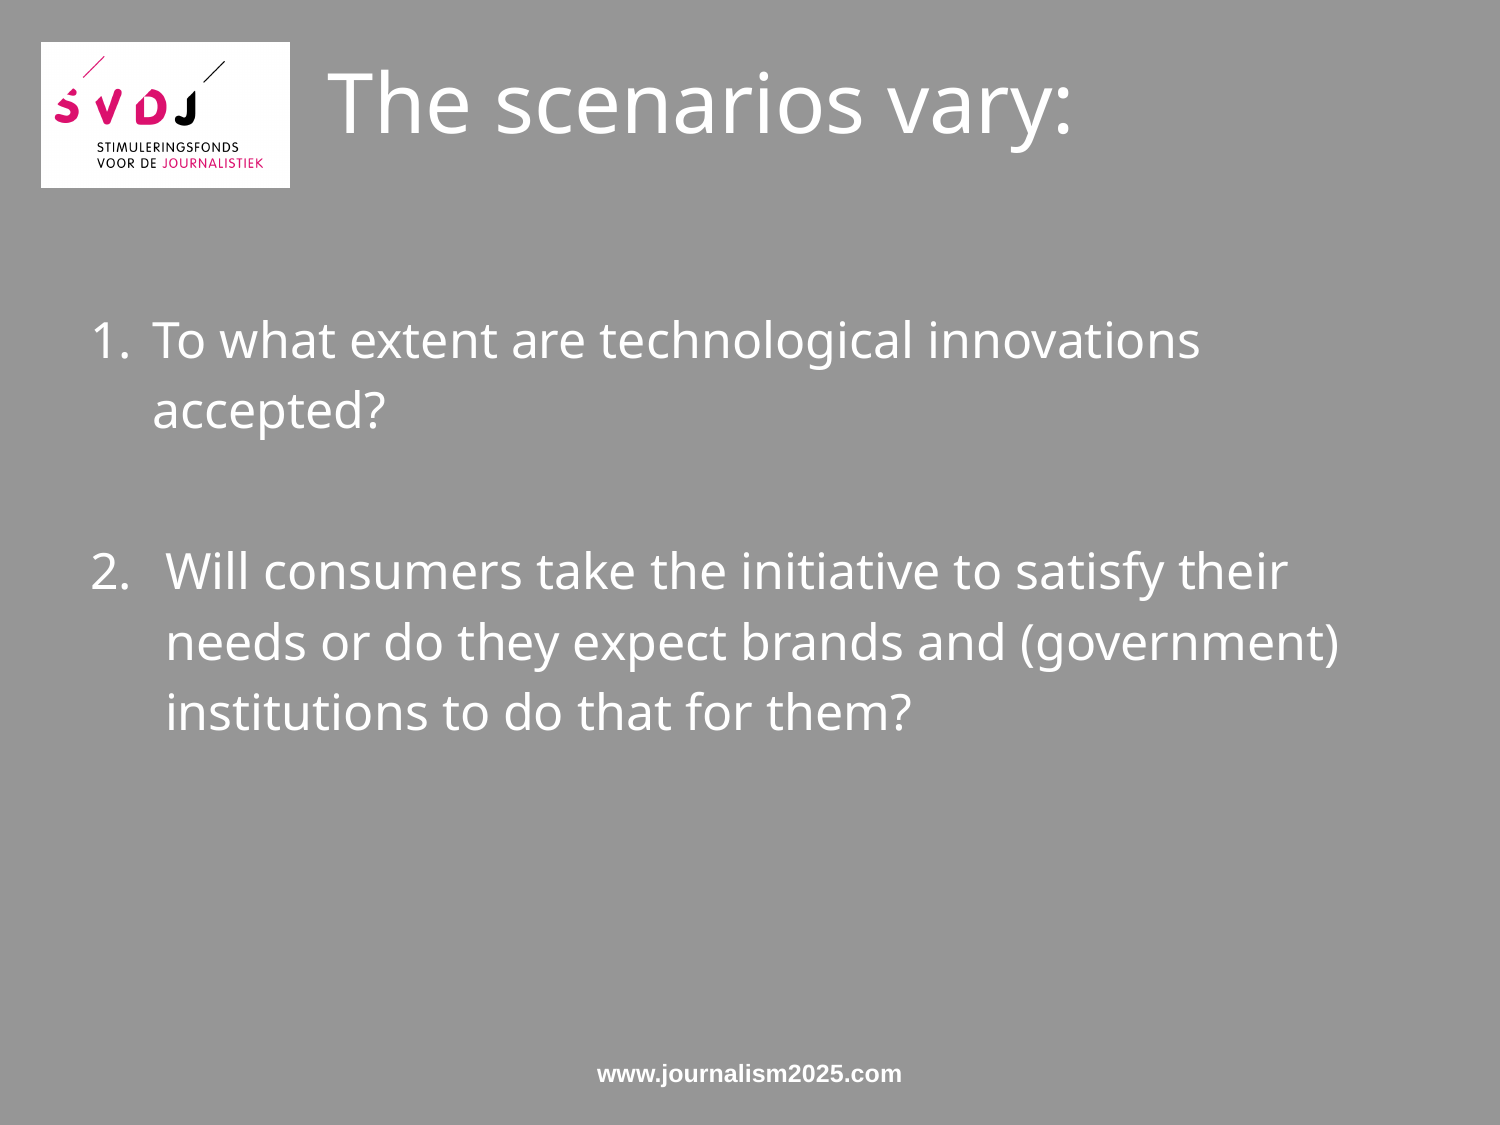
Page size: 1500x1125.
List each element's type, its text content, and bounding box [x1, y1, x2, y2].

footer www.journalism2025.com [512, 1042, 988, 1103]
picture [41, 42, 290, 188]
title The scenarios vary: [312, 42, 1425, 256]
list To what extent are technological innovations accepted? Will consumers take the initiative to satisfy their needs or do they expect brands and (government) institutions to do that for them? [75, 290, 1425, 982]
